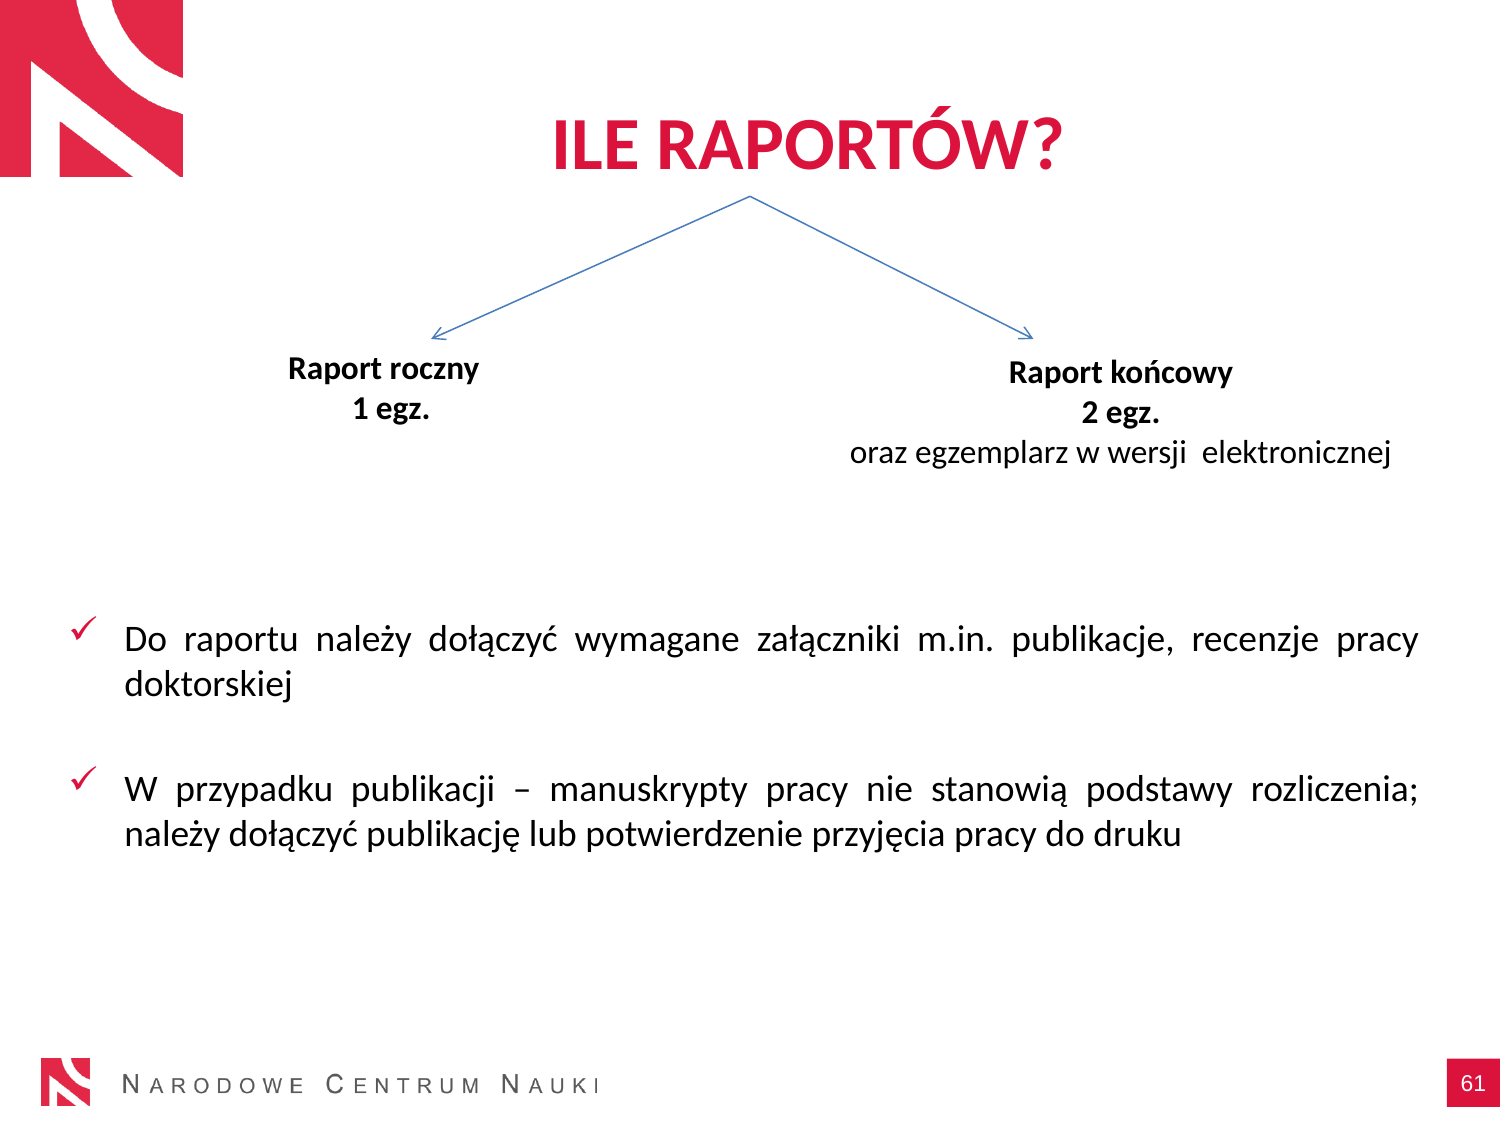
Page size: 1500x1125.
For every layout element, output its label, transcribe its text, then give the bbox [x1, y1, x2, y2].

text_box Raport końcowy 2 egz. oraz egzemplarz w wersji elektronicznej [749, 343, 1500, 478]
slide_number 61 [1446, 1058, 1500, 1107]
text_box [749, 195, 1034, 340]
picture [0, 0, 183, 177]
title ILE RAPORTÓW? [490, 66, 1093, 192]
text_box Raport roczny 1 egz. [112, 338, 656, 434]
picture [41, 1058, 597, 1106]
list Do raportu należy dołączyć wymagane załączniki m.in. publikacje, recenzje pracy doktorskiej W przypadku publikacji – manuskrypty pracy nie stanowią podstawy rozliczenia; należy dołączyć publikację lub potwierdzenie przyjęcia pracy do druku [53, 538, 1436, 1012]
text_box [430, 195, 748, 340]
